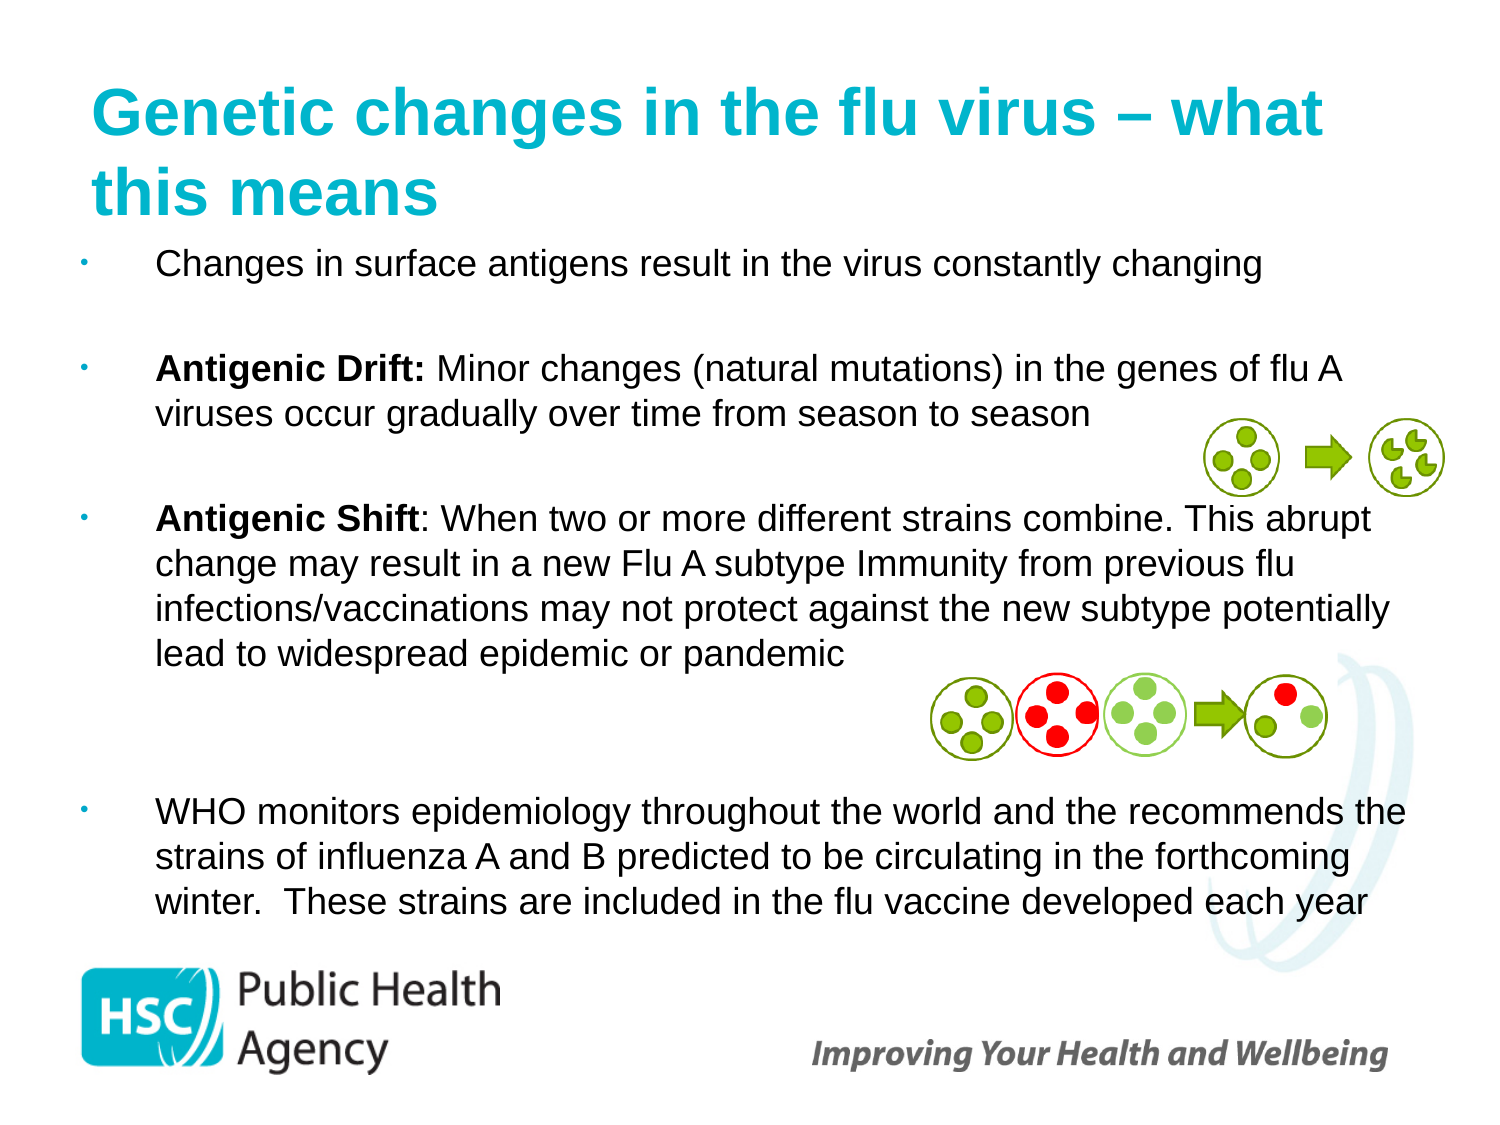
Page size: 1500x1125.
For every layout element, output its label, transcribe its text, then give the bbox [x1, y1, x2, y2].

picture [812, 1039, 1388, 1072]
picture [894, 644, 1338, 782]
list Changes in surface antigens result in the virus constantly changing Antigenic Drift: Minor changes (natural mutations) in the genes of flu A viruses occur gradually over time from season to season Antigenic Shift: When two or more different strains combine. This abrupt change may result in a new Flu A subtype Immunity from previous flu infections/vaccinations may not protect against the new subtype potentially lead to widespread epidemic or pandemic WHO monitors epidemiology throughout the world and the recommends the strains of influenza A and B predicted to be circulating in the forthcoming winter. These strains are included in the flu vaccine developed each year [64, 231, 1438, 1024]
picture [75, 1024, 500, 1075]
picture [1163, 408, 1475, 505]
title Genetic changes in the flu virus – what this means [76, 54, 1402, 231]
